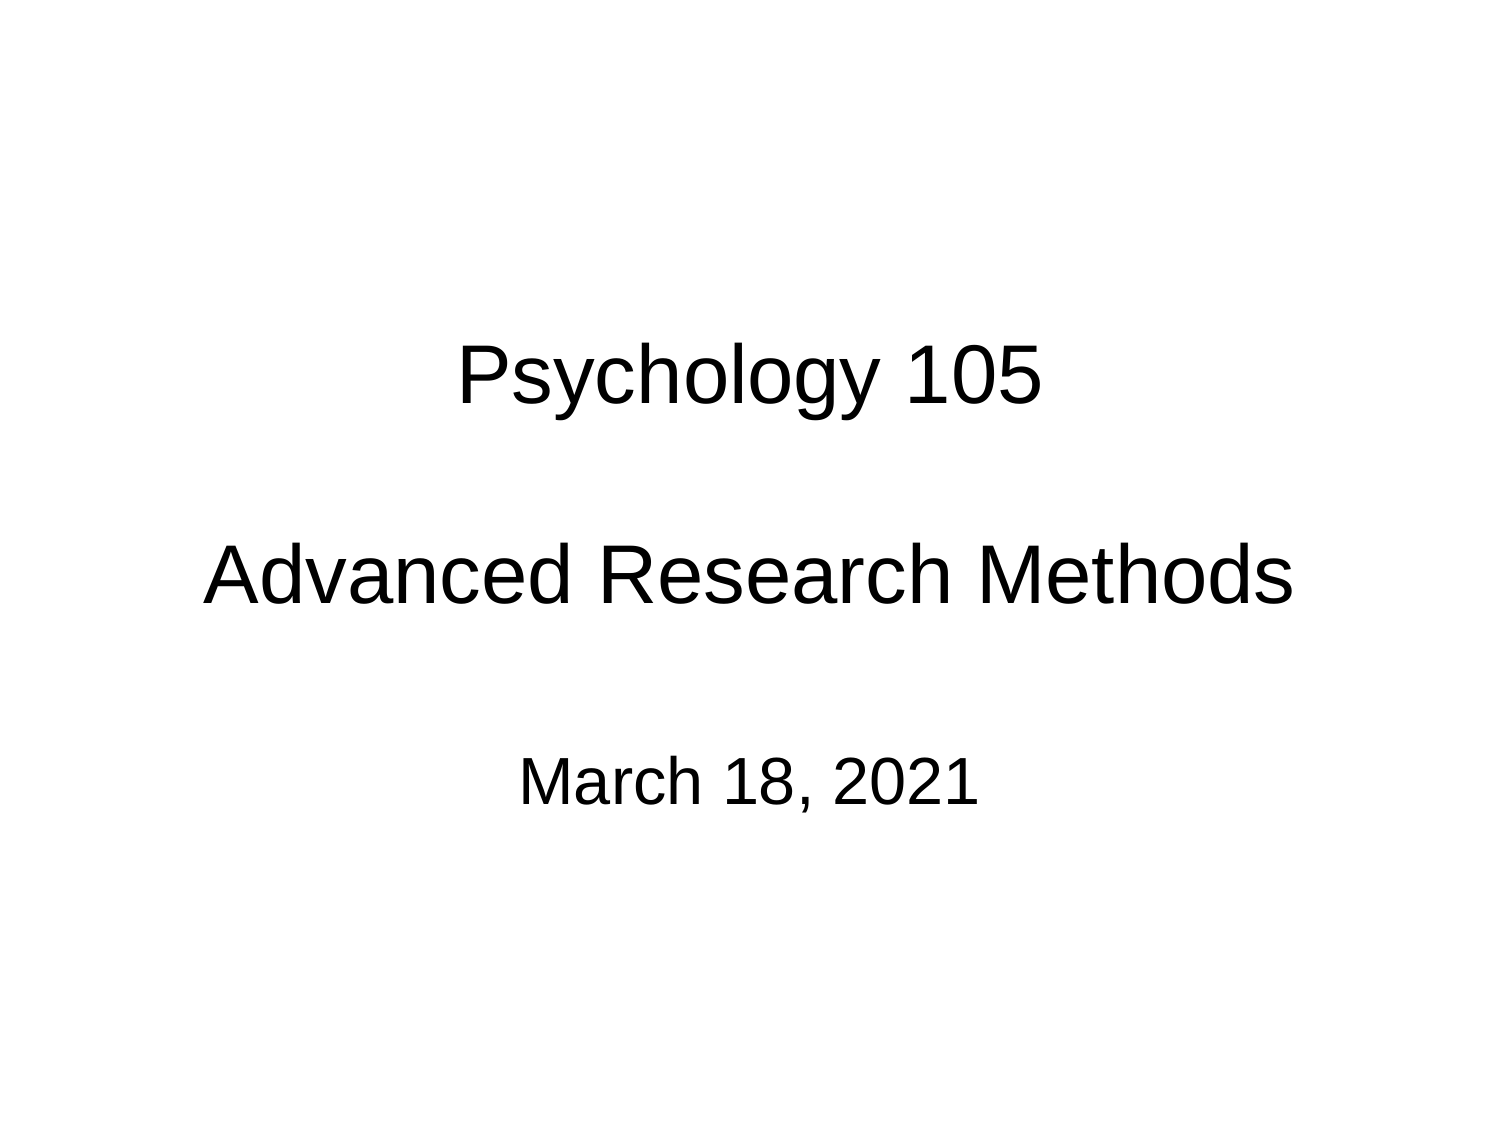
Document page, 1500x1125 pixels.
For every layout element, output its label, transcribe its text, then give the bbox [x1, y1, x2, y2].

subtitle March 18, 2021 [224, 637, 1276, 926]
title Psychology 105 Advanced Research Methods [112, 349, 1388, 591]
